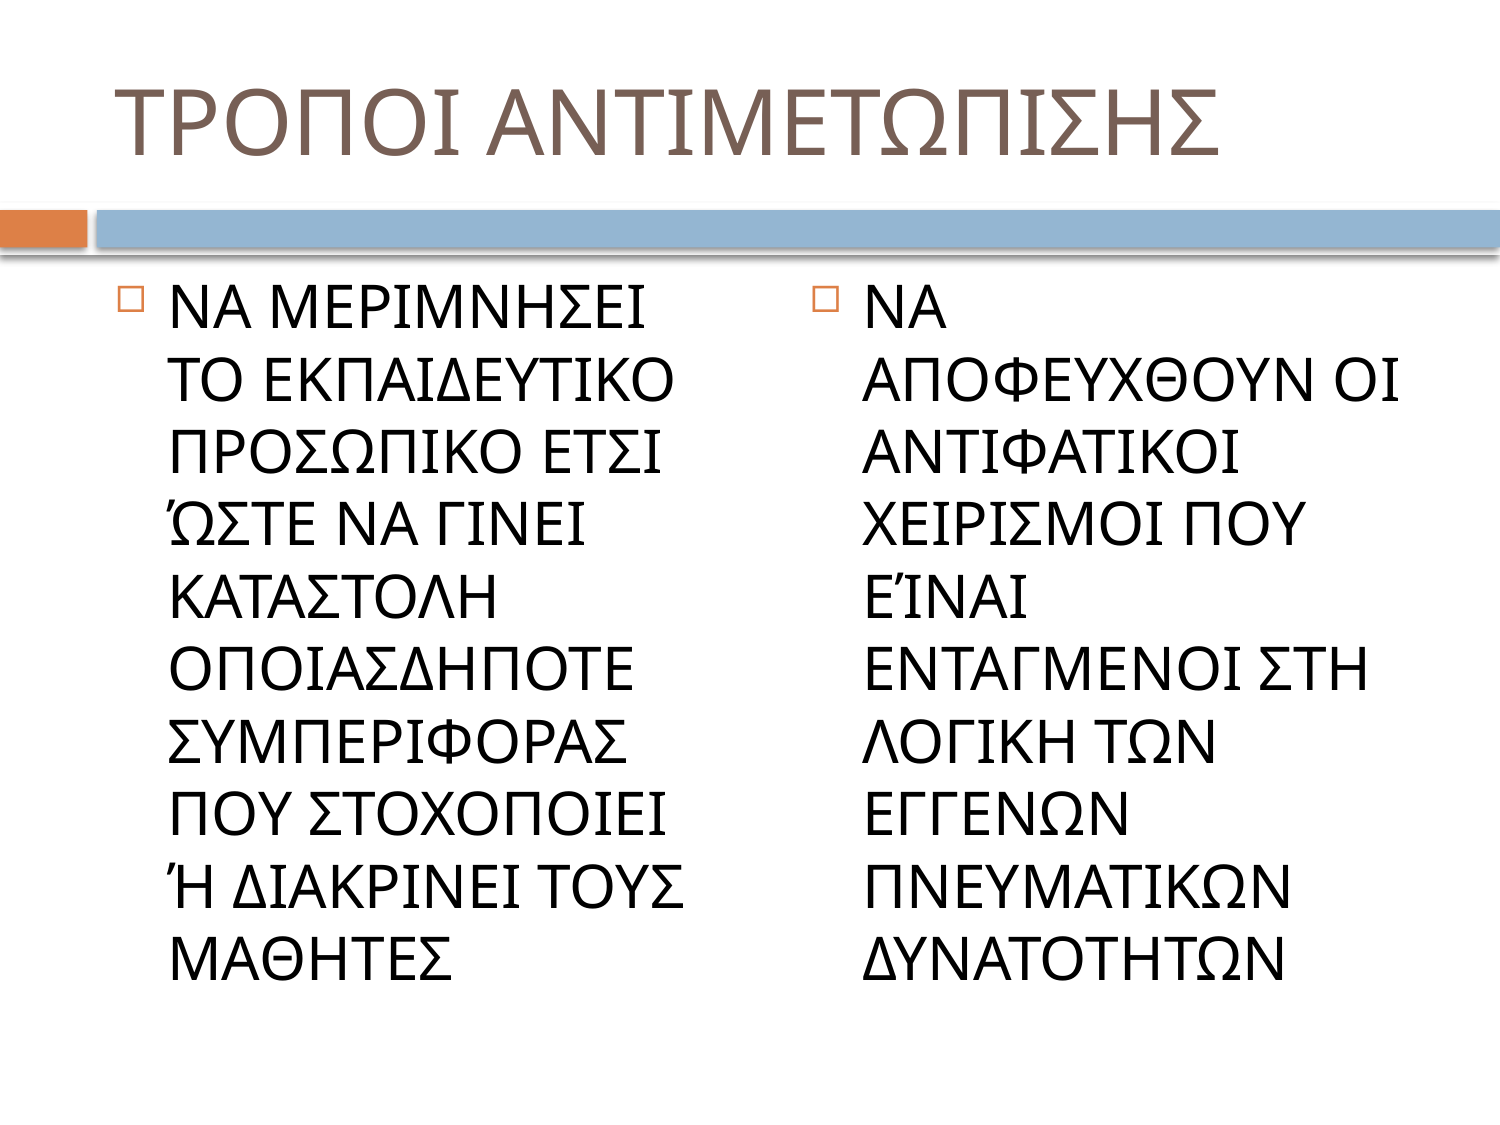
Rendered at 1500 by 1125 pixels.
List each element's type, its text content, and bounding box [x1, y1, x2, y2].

list ΝΑ ΜΕΡΙΜΝΗΣΕΙ ΤΟ ΕΚΠΑΙΔΕΥΤΙΚΟ ΠΡΟΣΩΠΙΚΟ ΕΤΣΙ ΏΣΤΕ ΝΑ ΓΙΝΕΙ ΚΑΤΑΣΤΟΛΗ ΟΠΟΙΑΣΔΗΠΟΤΕ ΣΥΜΠΕΡΙΦΟΡΑΣ ΠΟΥ ΣΤΟΧΟΠΟΙΕΙ Ή ΔΙΑΚΡΙΝΕΙ ΤΟΥΣ ΜΑΘΗΤΕΣ [99, 260, 738, 1011]
title ΤΡΟΠΟΙ ΑΝΤΙΜΕΤΩΠΙΣΗΣ [99, 37, 1438, 200]
list ΝΑ ΑΠΟΦΕΥΧΘΟΥΝ ΟΙ ΑΝΤΙΦΑΤΙΚΟΙ ΧΕΙΡΙΣΜΟΙ ΠΟΥ ΕΊΝΑΙ ΕΝΤΑΓΜΕΝΟΙ ΣΤΗ ΛΟΓΙΚΗ ΤΩΝ ΕΓΓΕΝΩΝ ΠΝΕΥΜΑΤΙΚΩΝ ΔΥΝΑΤΟΤΗΤΩΝ [794, 260, 1433, 1011]
